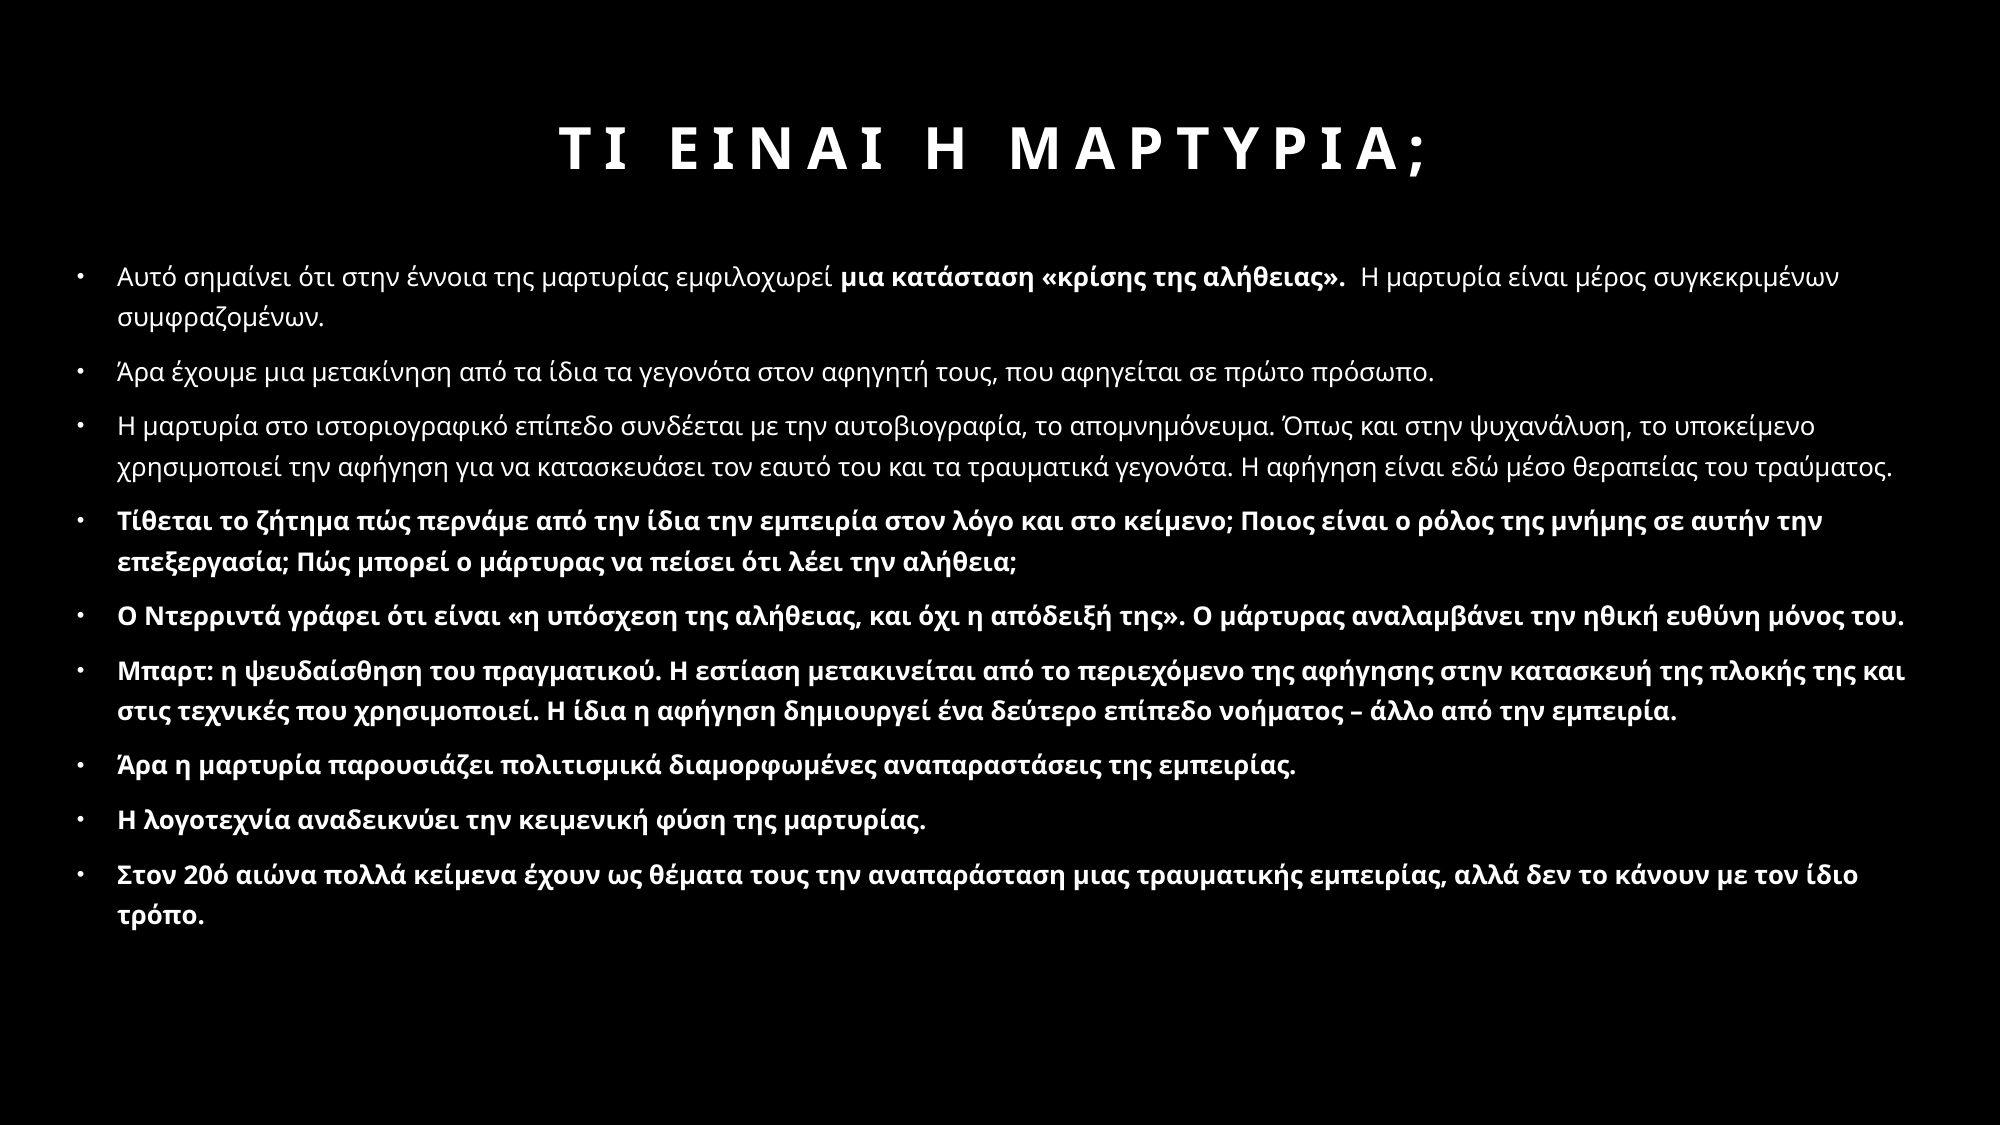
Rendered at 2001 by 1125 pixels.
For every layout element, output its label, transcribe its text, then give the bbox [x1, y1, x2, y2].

list Αυτό σημαίνει ότι στην έννοια της μαρτυρίας εμφιλοχωρεί μια κατάσταση «κρίσης της αλήθειας». Η μαρτυρία είναι μέρος συγκεκριμένων συμφραζομένων. Άρα έχουμε μια μετακίνηση από τα ίδια τα γεγονότα στον αφηγητή τους, που αφηγείται σε πρώτο πρόσωπο. Η μαρτυρία στο ιστοριογραφικό επίπεδο συνδέεται με την αυτοβιογραφία, το απομνημόνευμα. Όπως και στην ψυχανάλυση, το υποκείμενο χρησιμοποιεί την αφήγηση για να κατασκευάσει τον εαυτό του και τα τραυματικά γεγονότα. Η αφήγηση είναι εδώ μέσο θεραπείας του τραύματος. Τίθεται το ζήτημα πώς περνάμε από την ίδια την εμπειρία στον λόγο και στο κείμενο; Ποιος είναι ο ρόλος της μνήμης σε αυτήν την επεξεργασία; Πώς μπορεί ο μάρτυρας να πείσει ότι λέει την αλήθεια; Ο Ντερριντά γράφει ότι είναι «η υπόσχεση της αλήθειας, και όχι η απόδειξή της». Ο μάρτυρας αναλαμβάνει την ηθική ευθύνη μόνος του. Μπαρτ: η ψευδαίσθηση του πραγματικού. Η εστίαση μετακινείται από το περιεχόμενο της αφήγησης στην κατασκευή της πλοκής της και στις τεχνικές που χρησιμοποιεί. Η ίδια η αφήγηση δημιουργεί ένα δεύτερο επίπεδο νοήματος – άλλο από την εμπειρία. Άρα η μαρτυρία παρουσιάζει πολιτισμικά διαμορφωμένες αναπαραστάσεις της εμπειρίας. Η λογοτεχνία αναδεικνύει την κειμενική φύση της μαρτυρίας. Στον 20ό αιώνα πολλά κείμενα έχουν ως θέματα τους την αναπαράσταση μιας τραυματικής εμπειρίας, αλλά δεν το κάνουν με τον ίδιο τρόπο. [61, 243, 1935, 1000]
title Τι ειναι η μαρτυρια; [234, 79, 1750, 189]
